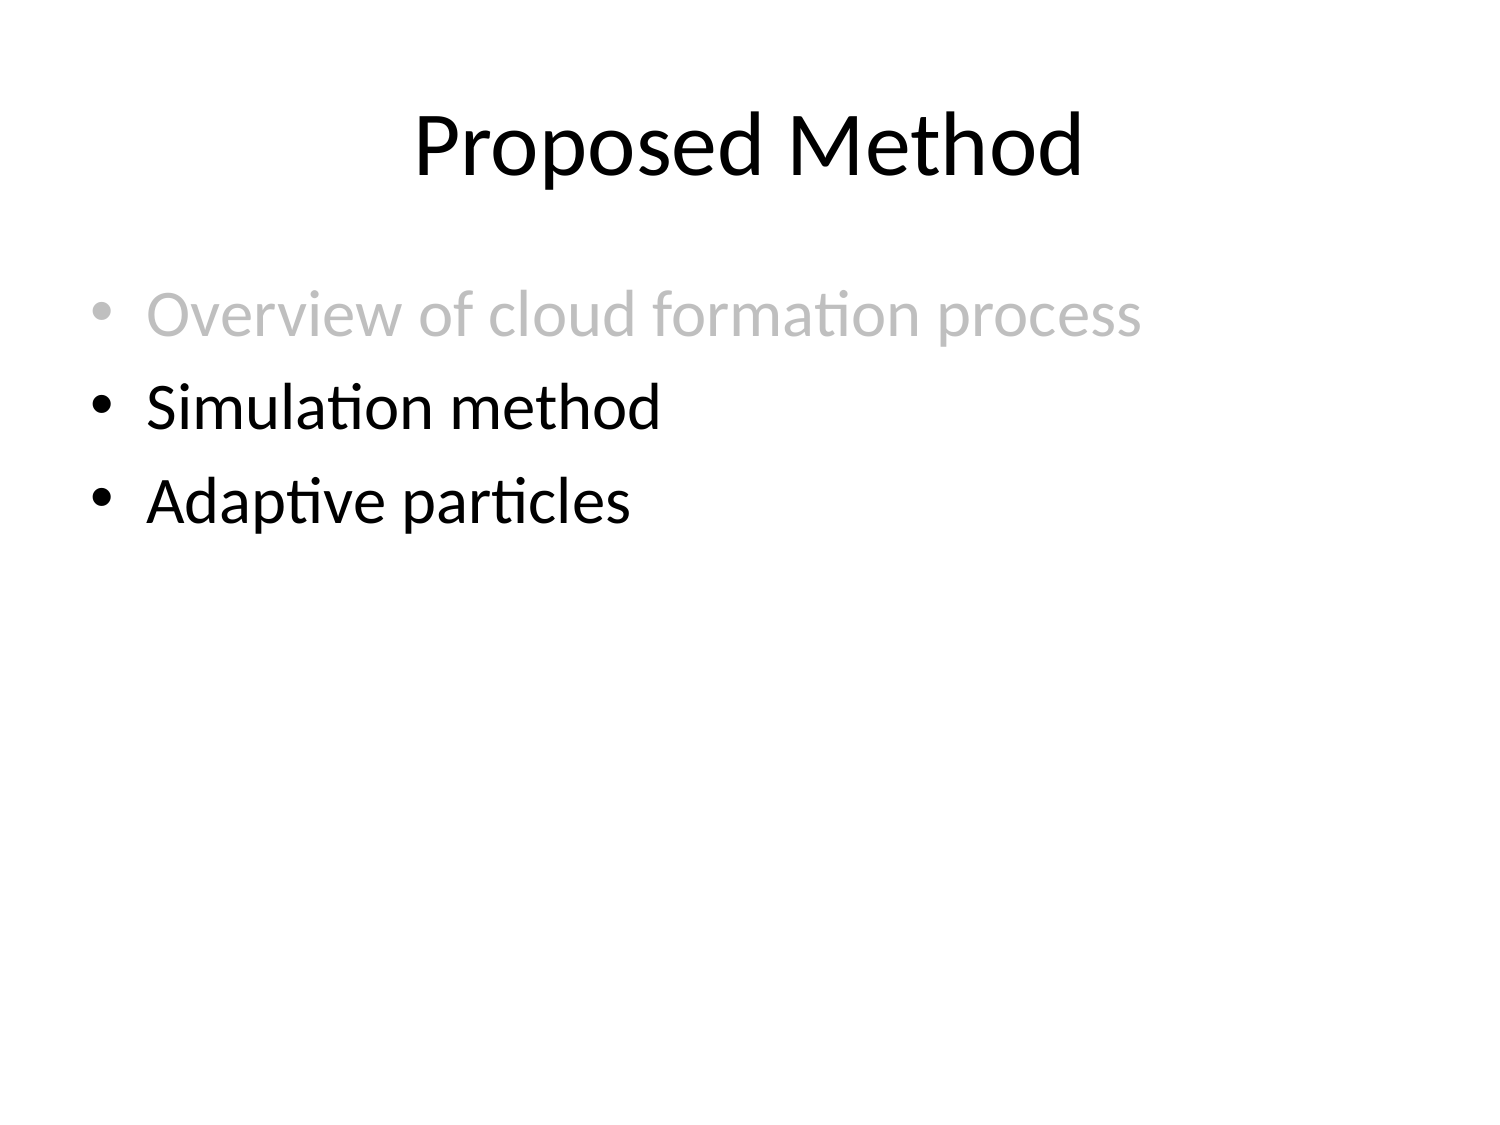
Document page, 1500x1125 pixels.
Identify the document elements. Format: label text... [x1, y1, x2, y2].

title Proposed Method [75, 45, 1425, 233]
list Overview of cloud formation process Simulation method Adaptive particles [75, 262, 1425, 1005]
